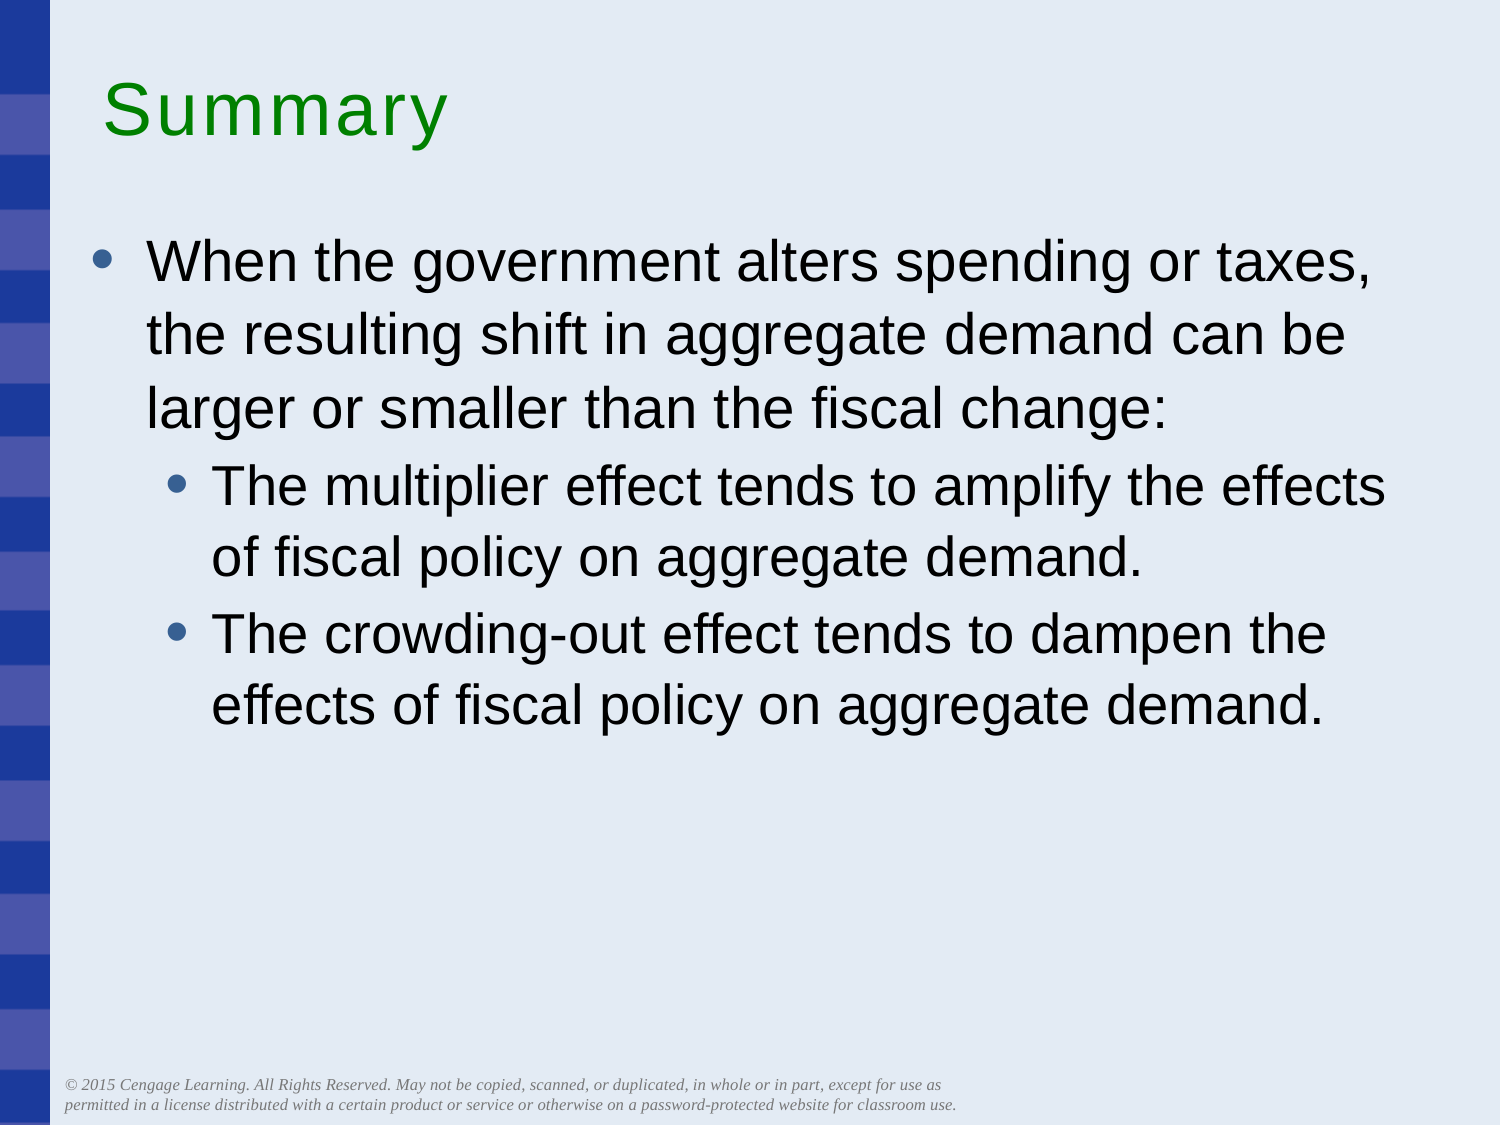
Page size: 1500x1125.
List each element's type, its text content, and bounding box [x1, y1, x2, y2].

text_box © 2015 Cengage Learning. All Rights Reserved. May not be copied, scanned, or duplicated, in whole or in part, except for use as permitted in a license distributed with a certain product or service or otherwise on a password-protected website for classroom use. [54, 1066, 977, 1121]
picture [0, 0, 51, 1125]
title Summary [87, 31, 1475, 150]
list When the government alters spending or taxes, the resulting shift in aggregate demand can be larger or smaller than the fiscal change: The multiplier effect tends to amplify the effects of fiscal policy on aggregate demand. The crowding-out effect tends to dampen the effects of fiscal policy on aggregate demand. [75, 212, 1425, 1063]
